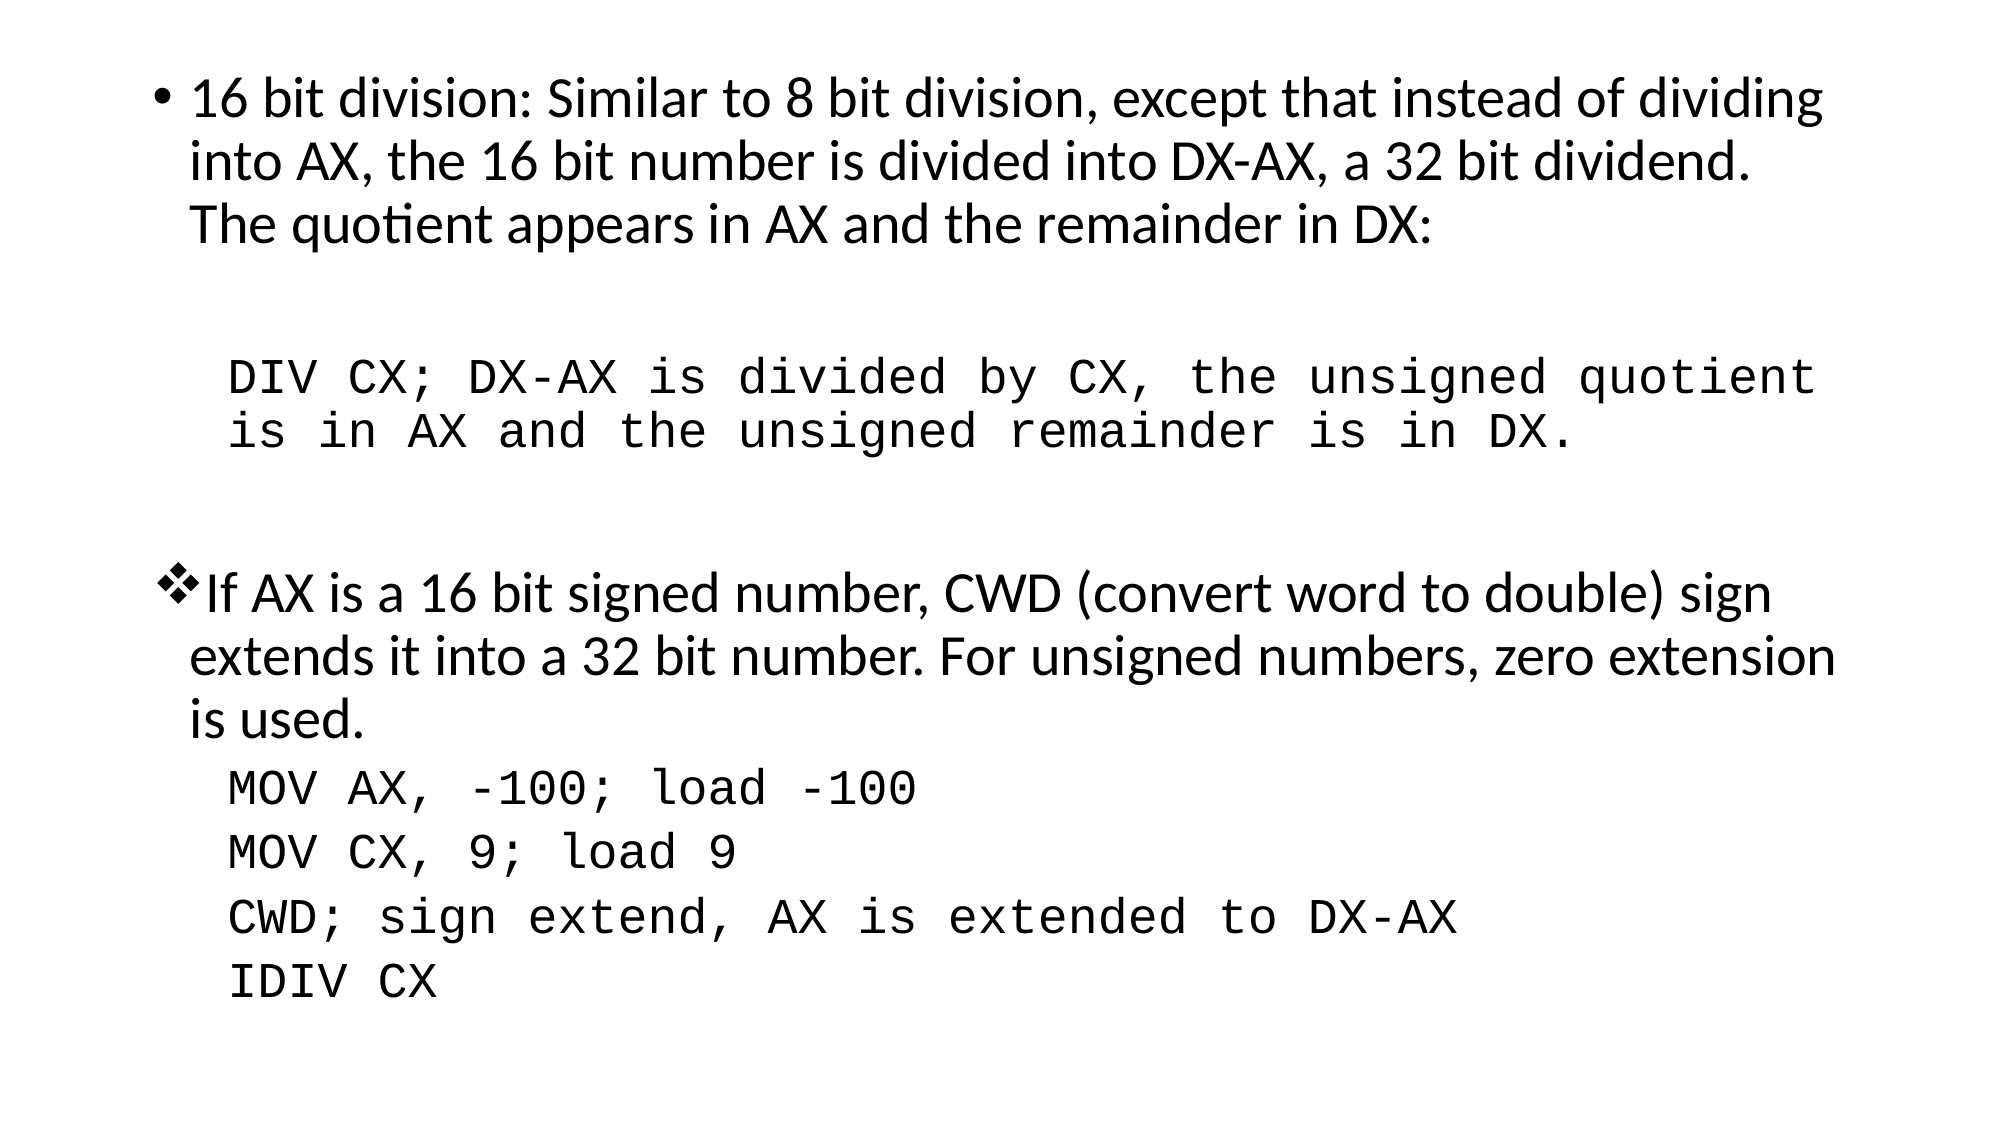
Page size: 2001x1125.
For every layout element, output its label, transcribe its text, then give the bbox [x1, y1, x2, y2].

list 16 bit division: Similar to 8 bit division, except that instead of dividing into AX, the 16 bit number is divided into DX-AX, a 32 bit dividend. The quotient appears in AX and the remainder in DX: DIV CX; DX-AX is divided by CX, the unsigned quotient is in AX and the unsigned remainder is in DX. If AX is a 16 bit signed number, CWD (convert word to double) sign extends it into a 32 bit number. For unsigned numbers, zero extension is used. MOV AX, -100; load -100 MOV CX, 9; load 9 CWD; sign extend, AX is extended to DX-AX IDIV CX [137, 59, 1863, 1085]
